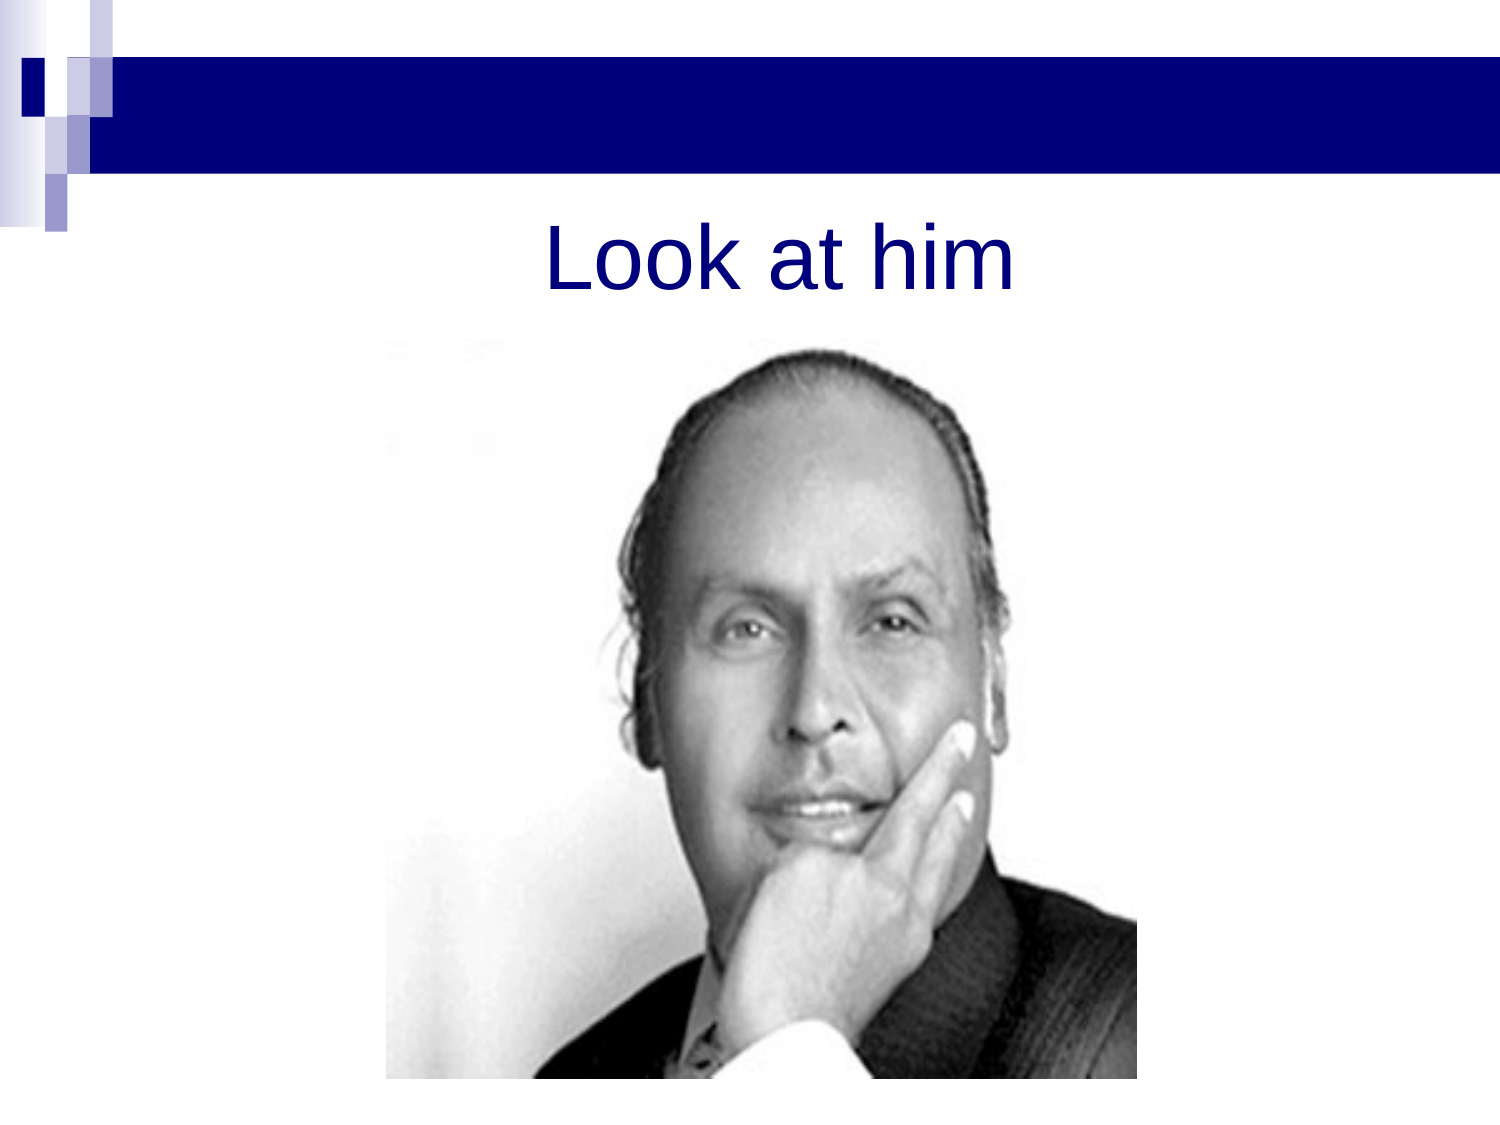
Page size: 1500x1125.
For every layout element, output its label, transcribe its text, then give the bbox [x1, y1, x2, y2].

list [386, 339, 1137, 1079]
title Look at him [105, 140, 1456, 366]
